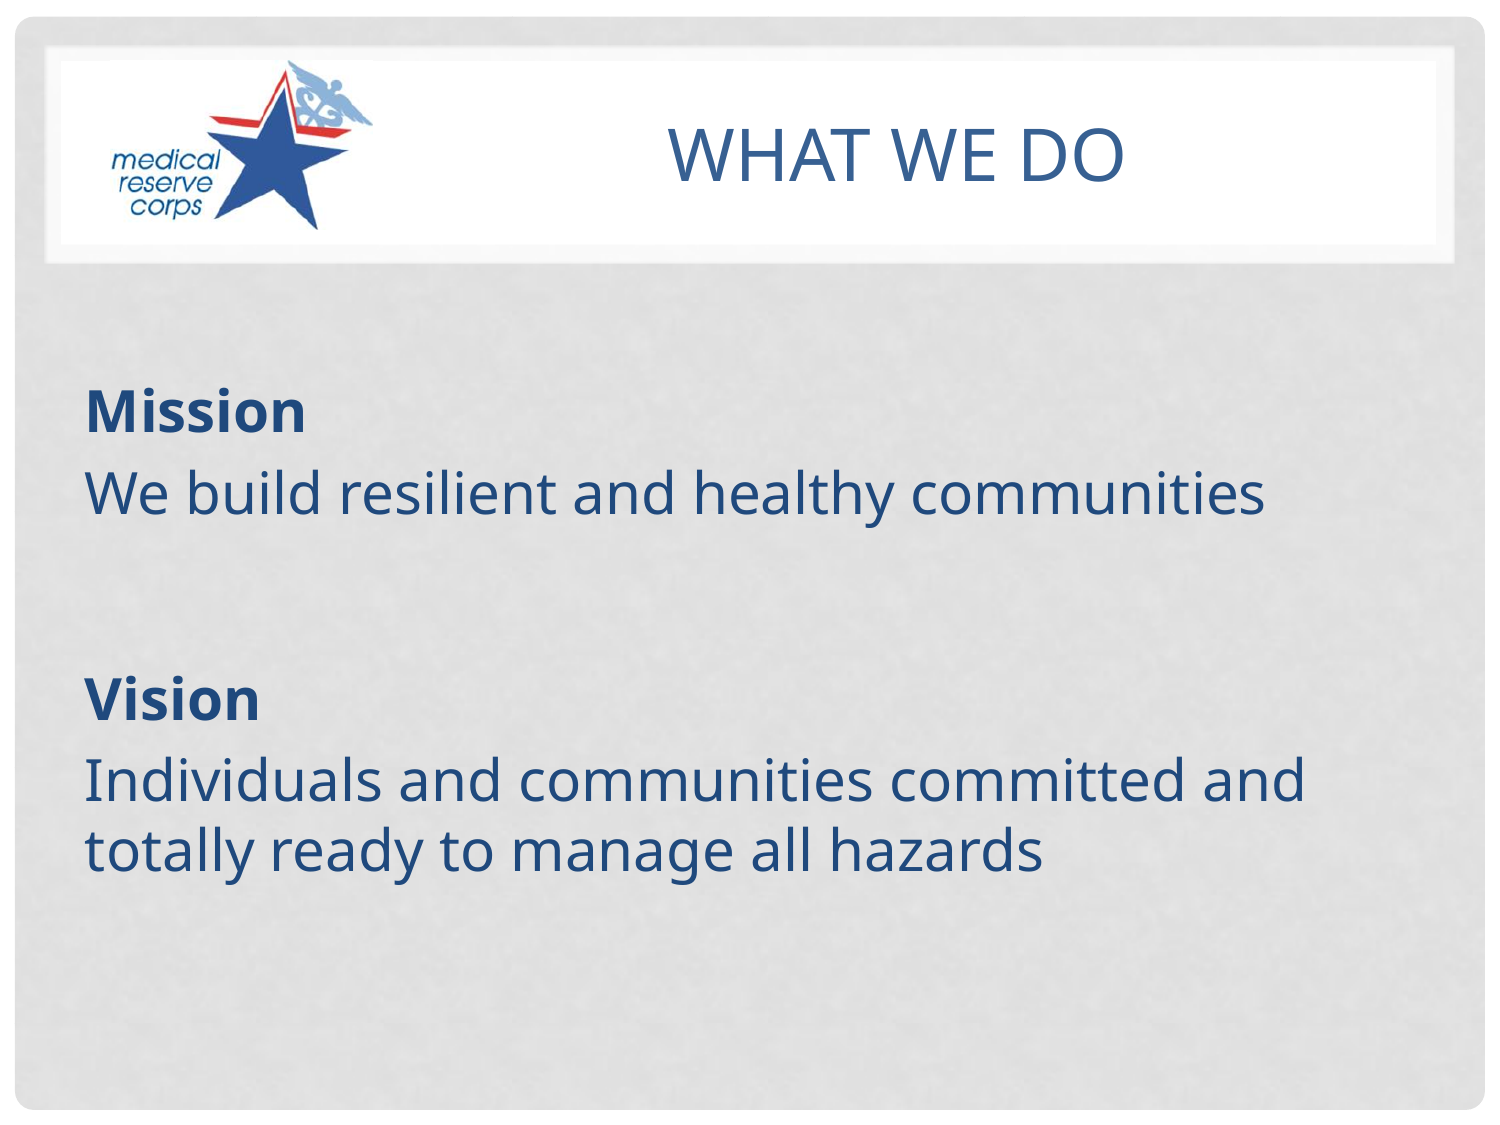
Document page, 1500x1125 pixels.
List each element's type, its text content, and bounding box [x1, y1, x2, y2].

picture [110, 60, 373, 230]
list Mission We build resilient and healthy communities Vision Individuals and communities committed and totally ready to manage all hazards [69, 367, 1368, 1005]
title What we do [370, 66, 1425, 238]
